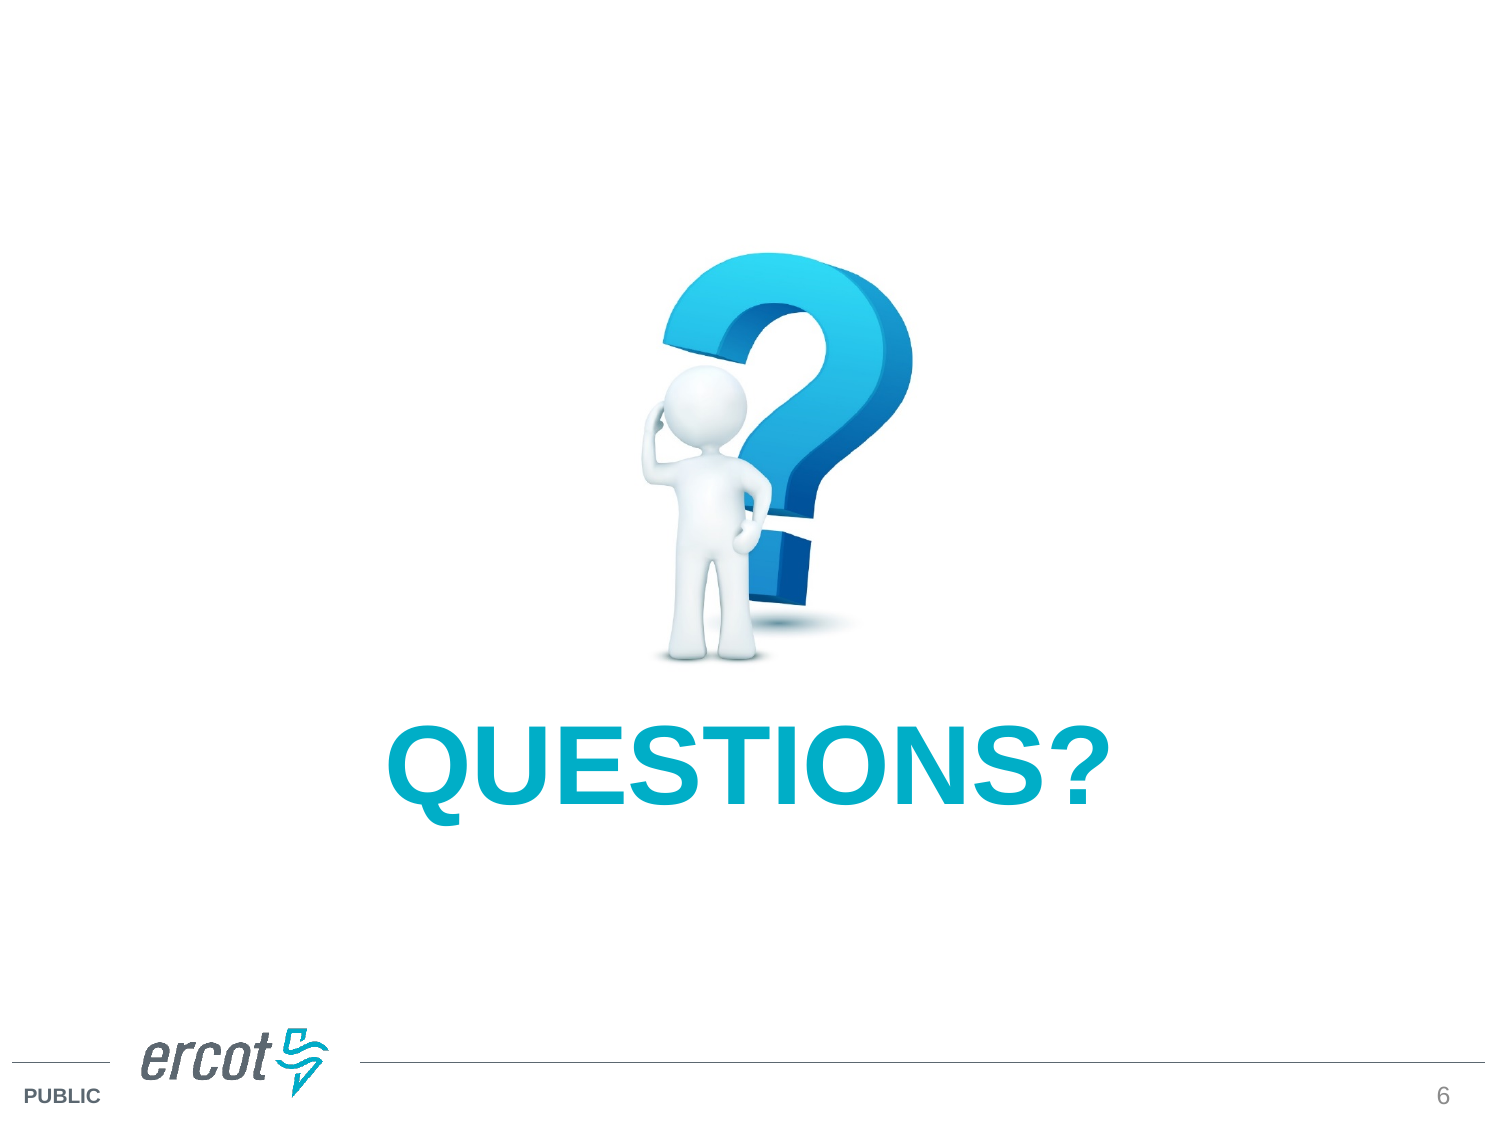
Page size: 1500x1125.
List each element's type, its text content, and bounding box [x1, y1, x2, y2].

picture [524, 234, 976, 685]
slide_number 6 [1400, 1076, 1488, 1113]
picture [137, 1024, 332, 1100]
text_box QUESTIONS? [264, 684, 1236, 935]
